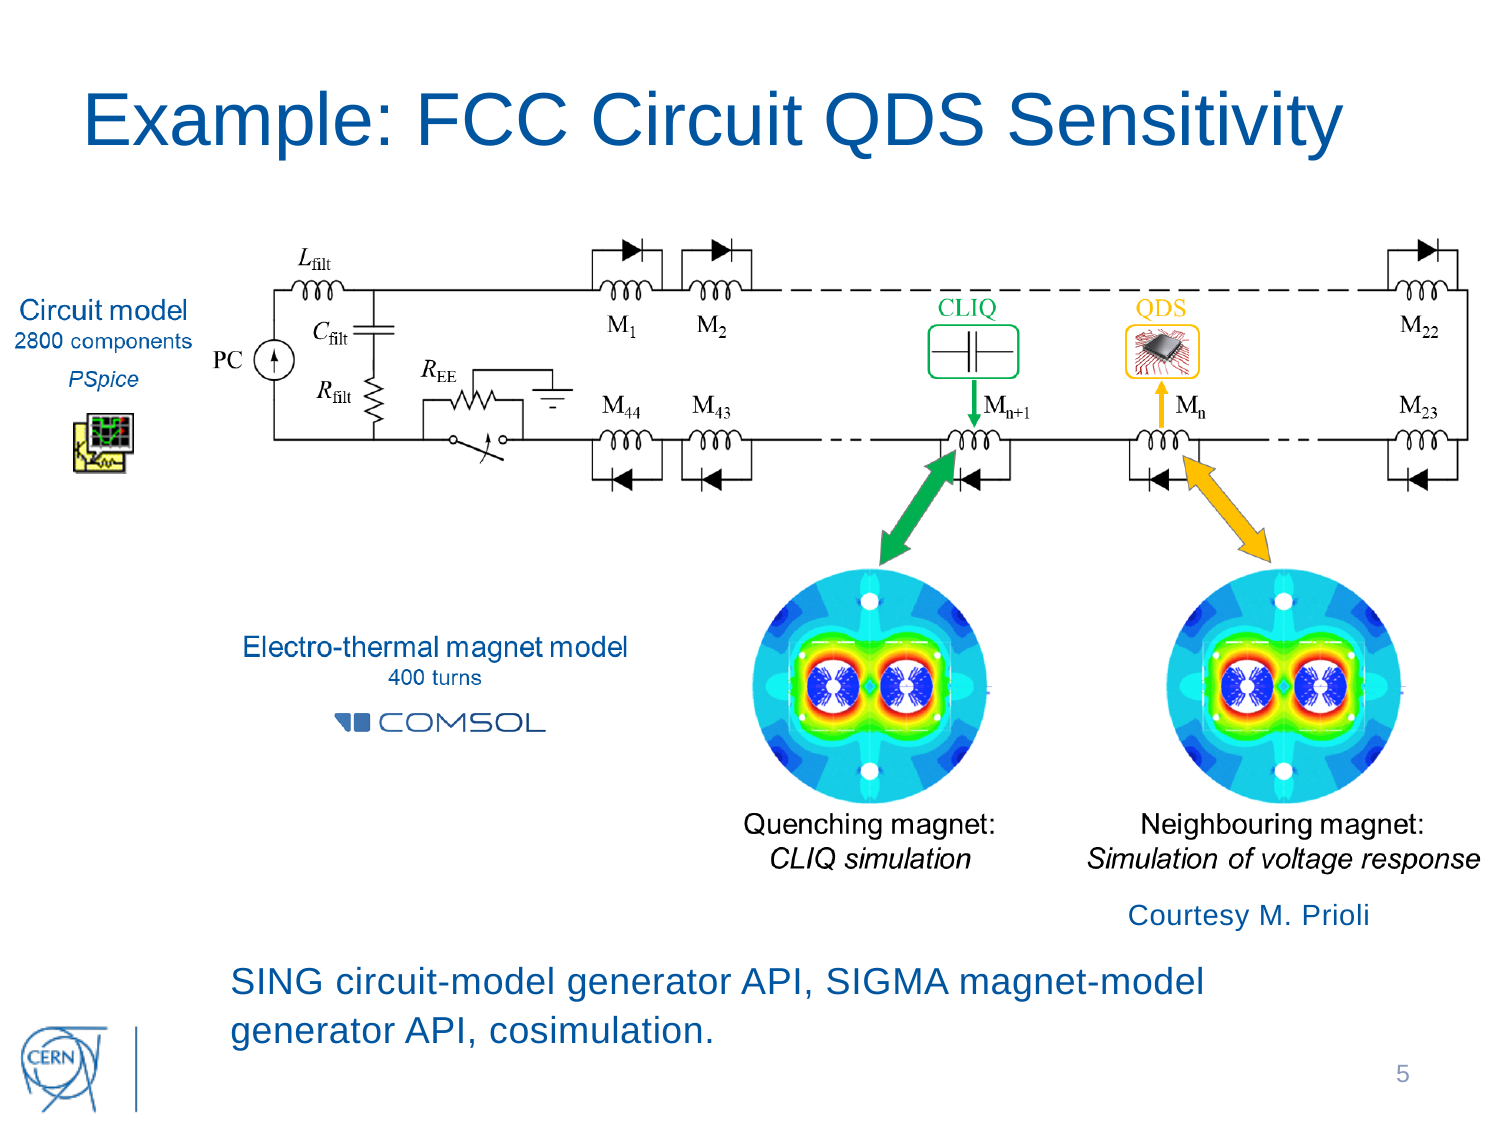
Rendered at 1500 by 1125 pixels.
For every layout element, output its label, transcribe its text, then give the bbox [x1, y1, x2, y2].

slide_number 5 [1342, 1042, 1425, 1103]
picture [0, 231, 1500, 894]
text_box Courtesy M. Prioli [1127, 904, 1278, 1043]
text_box SING circuit-model generator API, SIGMA magnet-model generator API, cosimulation. [230, 952, 381, 1103]
title Example: FCC Circuit QDS Sensitivity [75, 38, 1425, 193]
